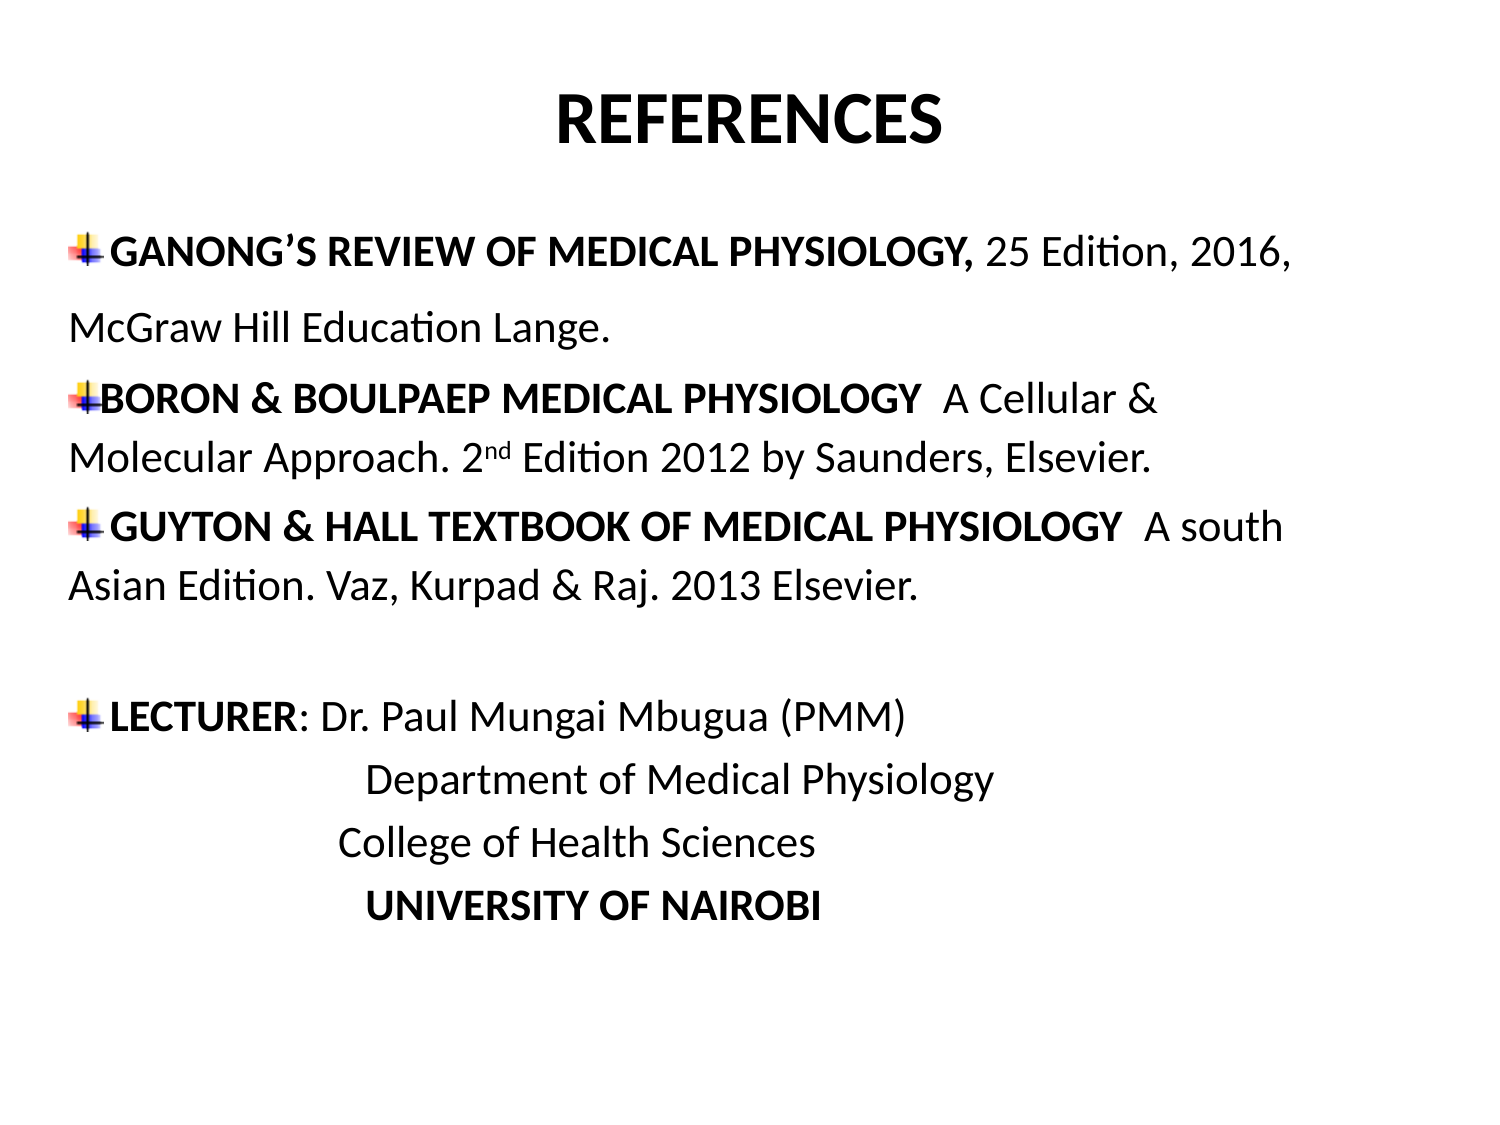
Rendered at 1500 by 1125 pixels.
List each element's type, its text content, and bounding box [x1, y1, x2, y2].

picture [68, 696, 104, 732]
picture [68, 505, 104, 541]
subtitle GANONG’S REVIEW OF MEDICAL PHYSIOLOGY, 25 Edition, 2016, McGraw Hill Education Lange. BORON & BOULPAEP MEDICAL PHYSIOLOGY A Cellular & Molecular Approach. 2nd Edition 2012 by Saunders, Elsevier. GUYTON & HALL TEXTBOOK OF MEDICAL PHYSIOLOGY A south Asian Edition. Vaz, Kurpad & Raj. 2013 Elsevier. LECTURER: Dr. Paul Mungai Mbugua (PMM) Department of Medical Physiology College of Health Sciences UNIVERSITY OF NAIROBI [53, 208, 1447, 1071]
picture [68, 378, 104, 414]
picture [68, 230, 104, 266]
title REFERENCES [112, 42, 1388, 185]
